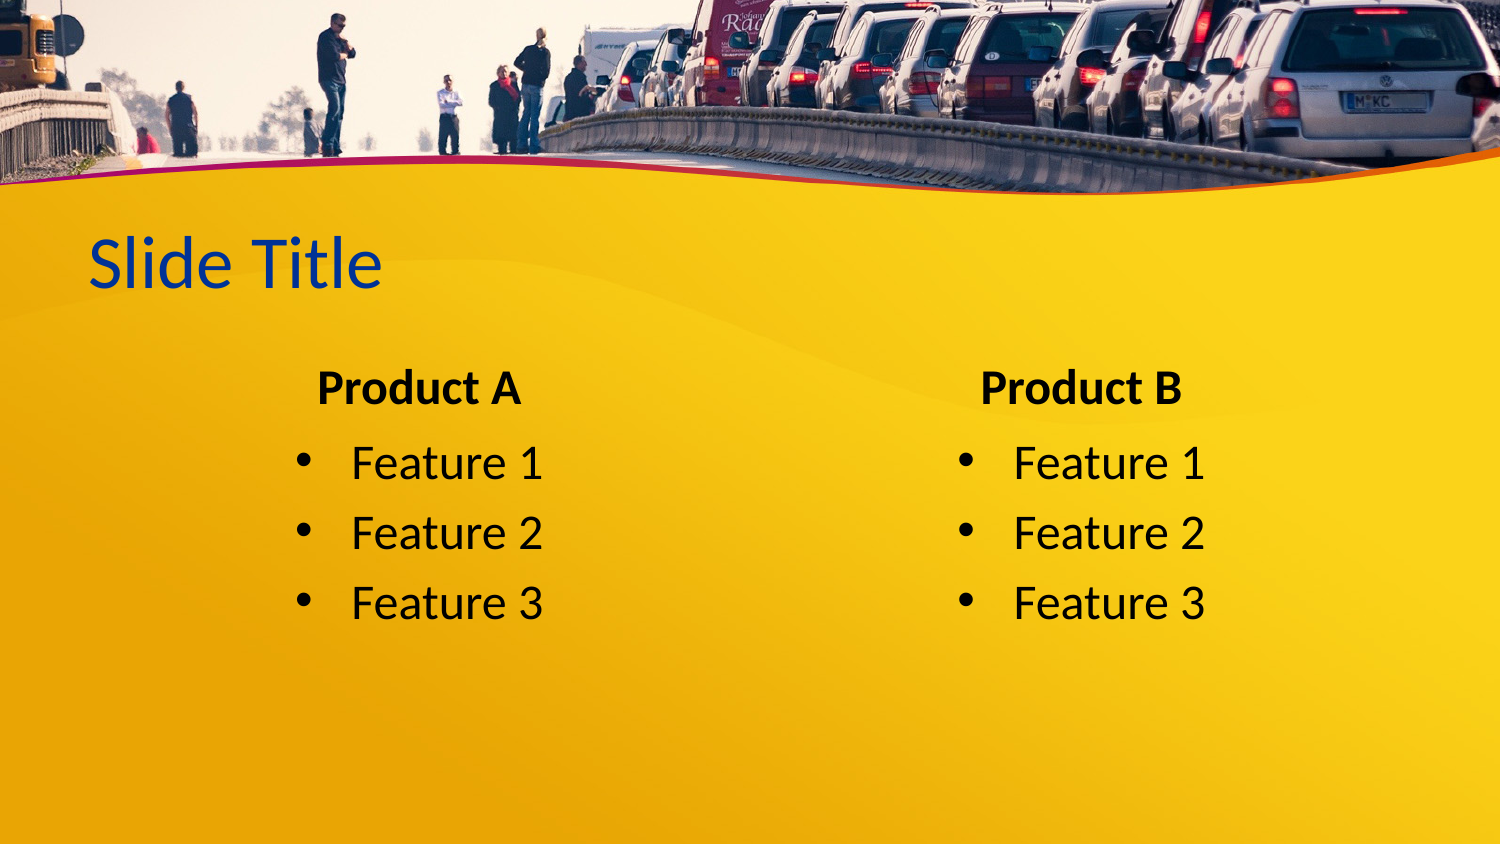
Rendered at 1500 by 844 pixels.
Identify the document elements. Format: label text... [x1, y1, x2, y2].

list Feature 1 Feature 2 Feature 3 [88, 421, 750, 773]
list Product B [750, 343, 1413, 421]
list Feature 1 Feature 2 Feature 3 [750, 421, 1413, 773]
list Product A [88, 343, 750, 421]
title Slide Title [73, 196, 1427, 322]
picture [0, 0, 1500, 844]
